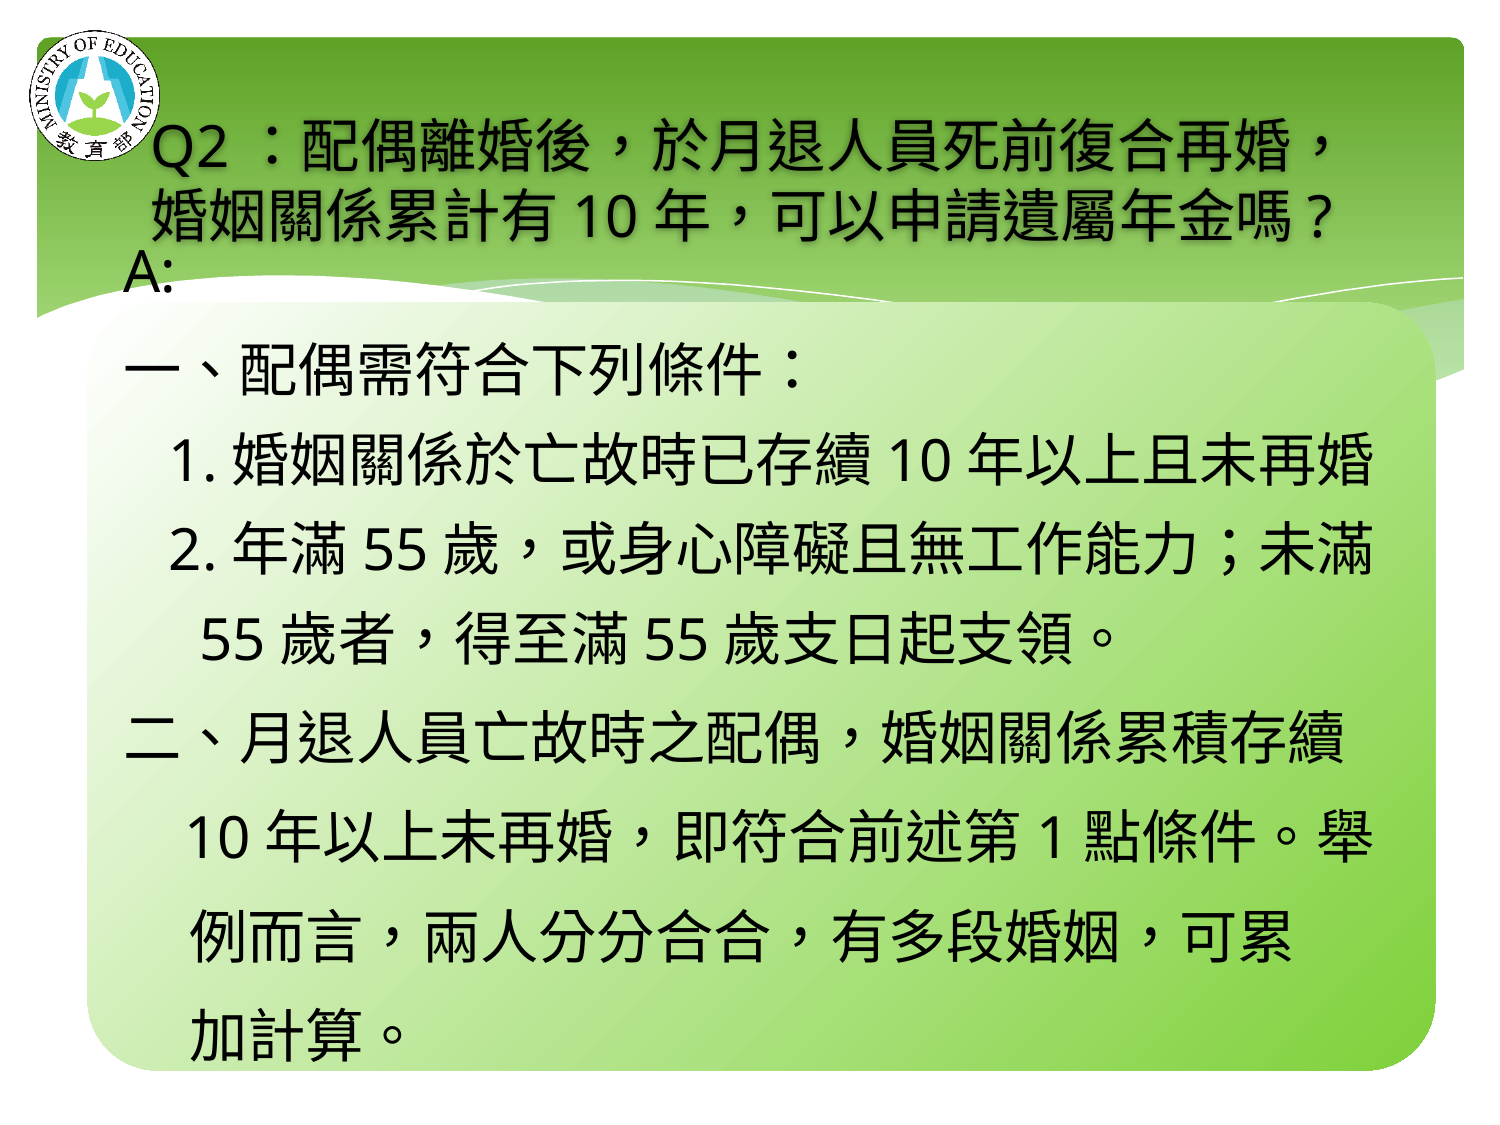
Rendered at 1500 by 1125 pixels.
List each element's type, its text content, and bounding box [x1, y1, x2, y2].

text_box A: 一、配偶需符合下列條件： 1.婚姻關係於亡故時已存續10年以上且未再婚 2.年滿55歲，或身心障礙且無工作能力；未滿 55歲者，得至滿55歲支日起支領。 二、月退人員亡故時之配偶，婚姻關係累積存續 10年以上未再婚，即符合前述第1點條件。舉 例而言，兩人分分合合，有多段婚姻，可累 加計算。 [87, 302, 1436, 1071]
picture [29, 30, 160, 162]
title Q2：配偶離婚後，於月退人員死前復合再婚，婚姻關係累計有10年，可以申請遺屬年金嗎? [135, 90, 1411, 268]
